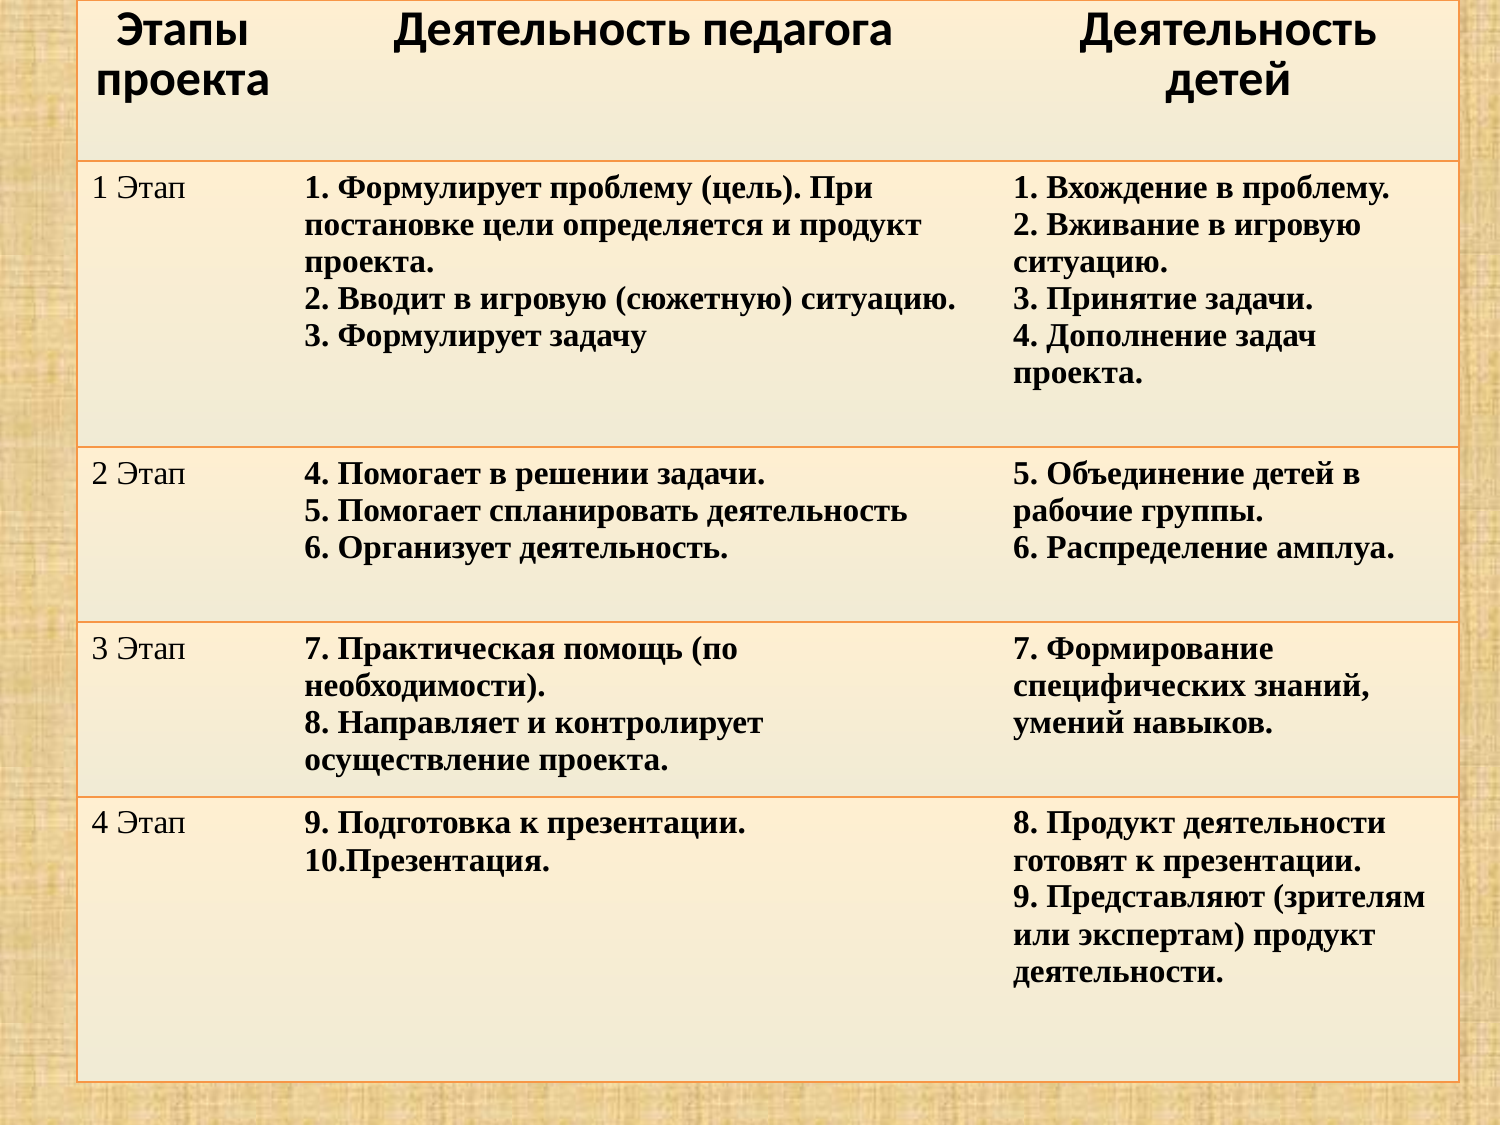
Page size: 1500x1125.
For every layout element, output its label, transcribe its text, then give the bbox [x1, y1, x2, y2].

table_cell 1 Этап [78, 162, 289, 446]
table_cell 8. Продукт деятельности готовят к презентации. 9. Представляют (зрителям или экспертам) продукт деятельности. [998, 798, 1458, 1081]
table_cell 4 Этап [78, 798, 289, 1081]
table_cell 4. Помогает в решении задачи. 5. Помогает спланировать деятельность 6. Организует деятельность. [289, 448, 998, 621]
table_header Этапы проекта [78, 1, 289, 160]
table_cell 7. Практическая помощь (по необходимости). 8. Направляет и контролирует осуществление проекта. [289, 623, 998, 796]
table_cell 7. Формирование специфических знаний, умений навыков. [998, 623, 1458, 796]
table_header Деятельность педагога [289, 1, 998, 160]
table_cell 5. Объединение детей в рабочие группы. 6. Распределение амплуа. [998, 448, 1458, 621]
table_cell 2 Этап [78, 448, 289, 621]
table_header Деятельность детей [998, 1, 1458, 160]
table_cell 9. Подготовка к презентации. 10.Презентация. [289, 798, 998, 1081]
table_cell 1. Формулирует проблему (цель). При постановке цели определяется и продукт проекта. 2. Вводит в игровую (сюжетную) ситуацию. 3. Формулирует задачу [289, 162, 998, 446]
table_cell 1. Вхождение в проблему. 2. Вживание в игровую ситуацию. 3. Принятие задачи. 4. Дополнение задач проекта. [998, 162, 1458, 446]
table_cell 3 Этап [78, 623, 289, 796]
picture [0, 0, 1500, 1125]
